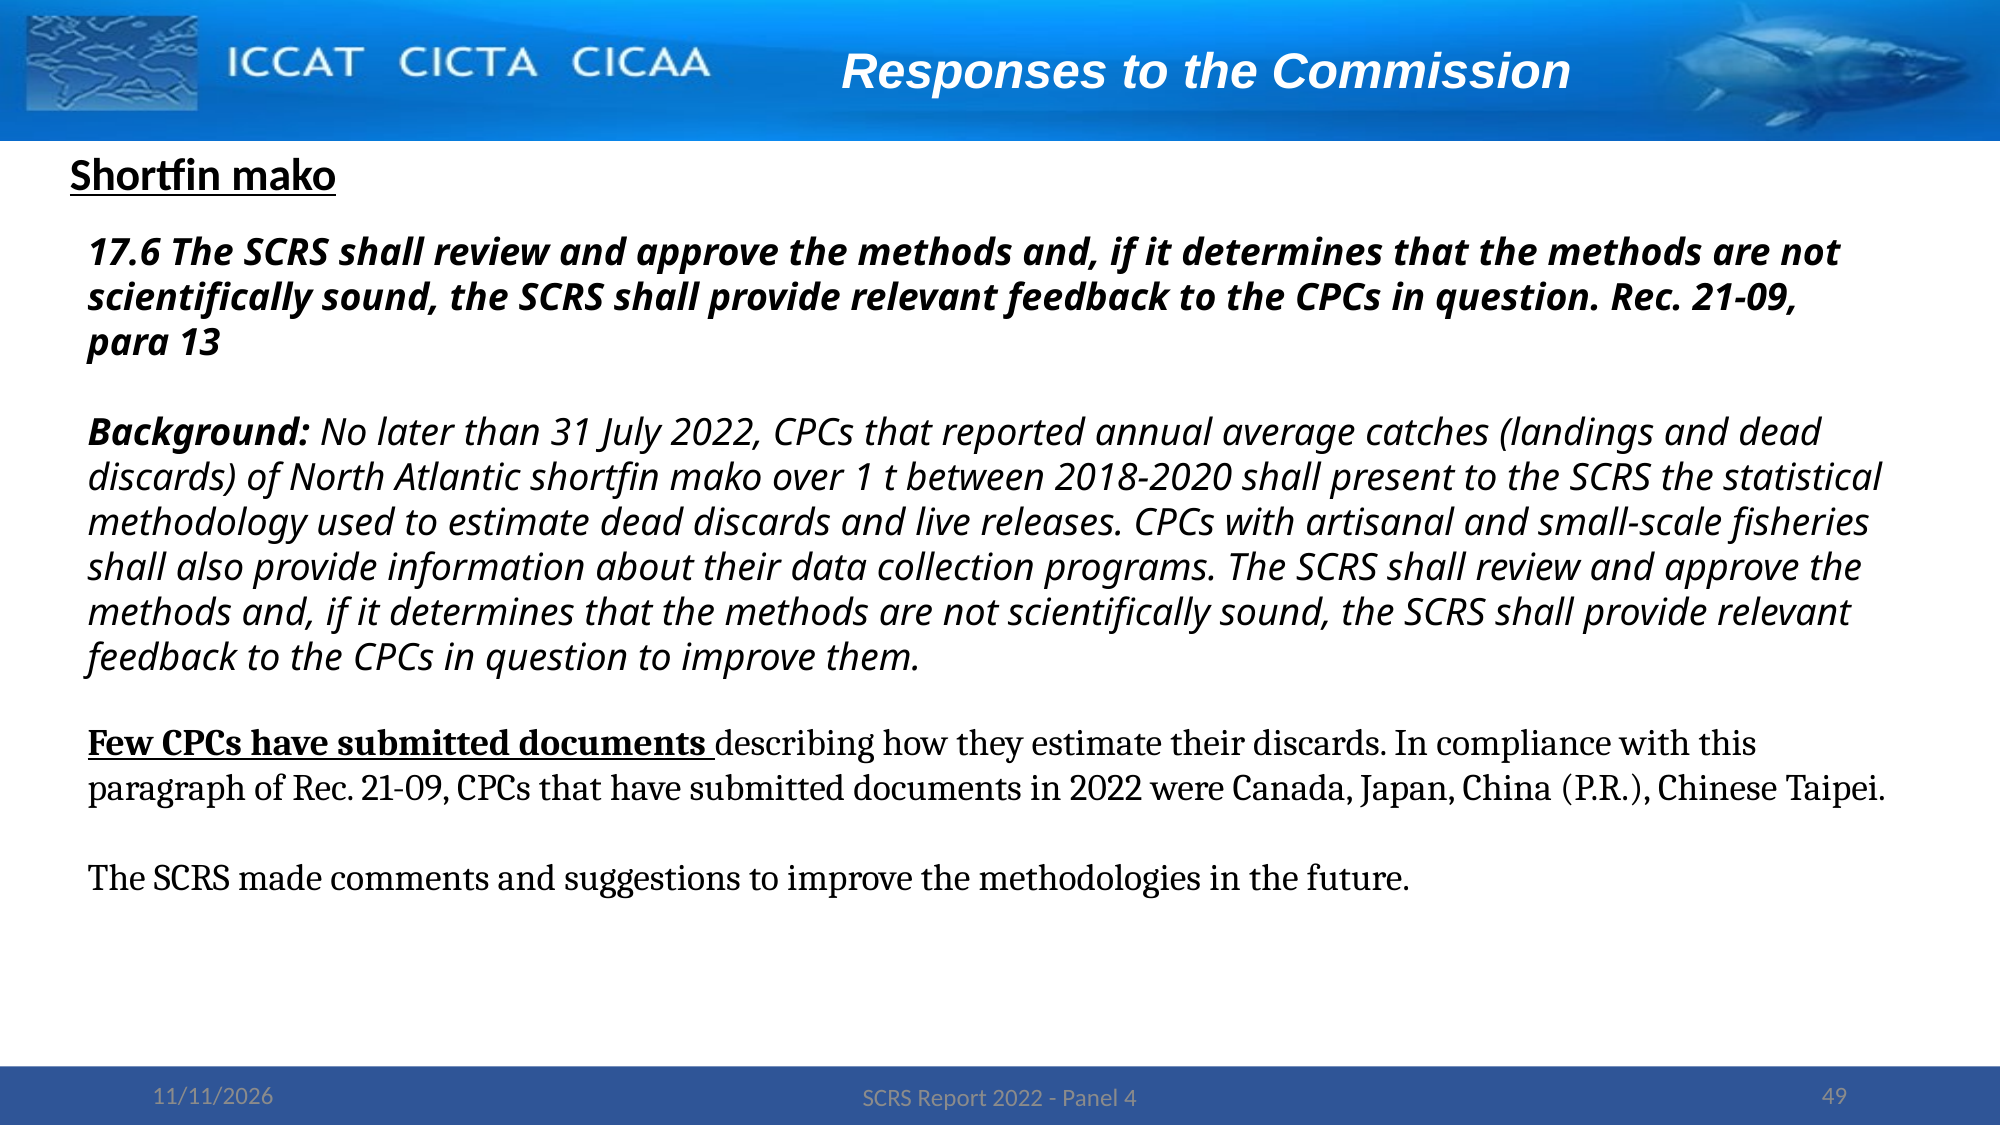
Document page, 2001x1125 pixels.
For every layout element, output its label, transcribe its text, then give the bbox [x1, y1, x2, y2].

text_box Responses to the Commission [826, 30, 1587, 106]
slide_number 49 [1412, 1064, 1863, 1125]
footer SCRS Report 2022 - Panel 4 [746, 1066, 1254, 1125]
text_box Shortfin mako [54, 137, 1056, 208]
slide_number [137, 1064, 588, 1125]
picture [0, 0, 2000, 141]
text_box 17.6 The SCRS shall review and approve the methods and, if it determines that the methods are not scientifically sound, the SCRS shall provide relevant feedback to the CPCs in question. Rec. 21-09, para 13 Background: No later than 31 July 2022, CPCs that reported annual average catches (landings and dead discards) of North Atlantic shortfin mako over 1 t between 2018-2020 shall present to the SCRS the statistical methodology used to estimate dead discards and live releases. CPCs with artisanal and small-scale fisheries shall also provide information about their data collection programs. The SCRS shall review and approve the methods and, if it determines that the methods are not scientifically sound, the SCRS shall provide relevant feedback to the CPCs in question to improve them. Few CPCs have submitted documents describing how they estimate their discards. In compliance with this paragraph of Rec. 21-09, CPCs that have submitted documents in 2022 were Canada, Japan, China (P.R.), Chinese Taipei. The SCRS made comments and suggestions to improve the methodologies in the future. [72, 220, 1928, 906]
